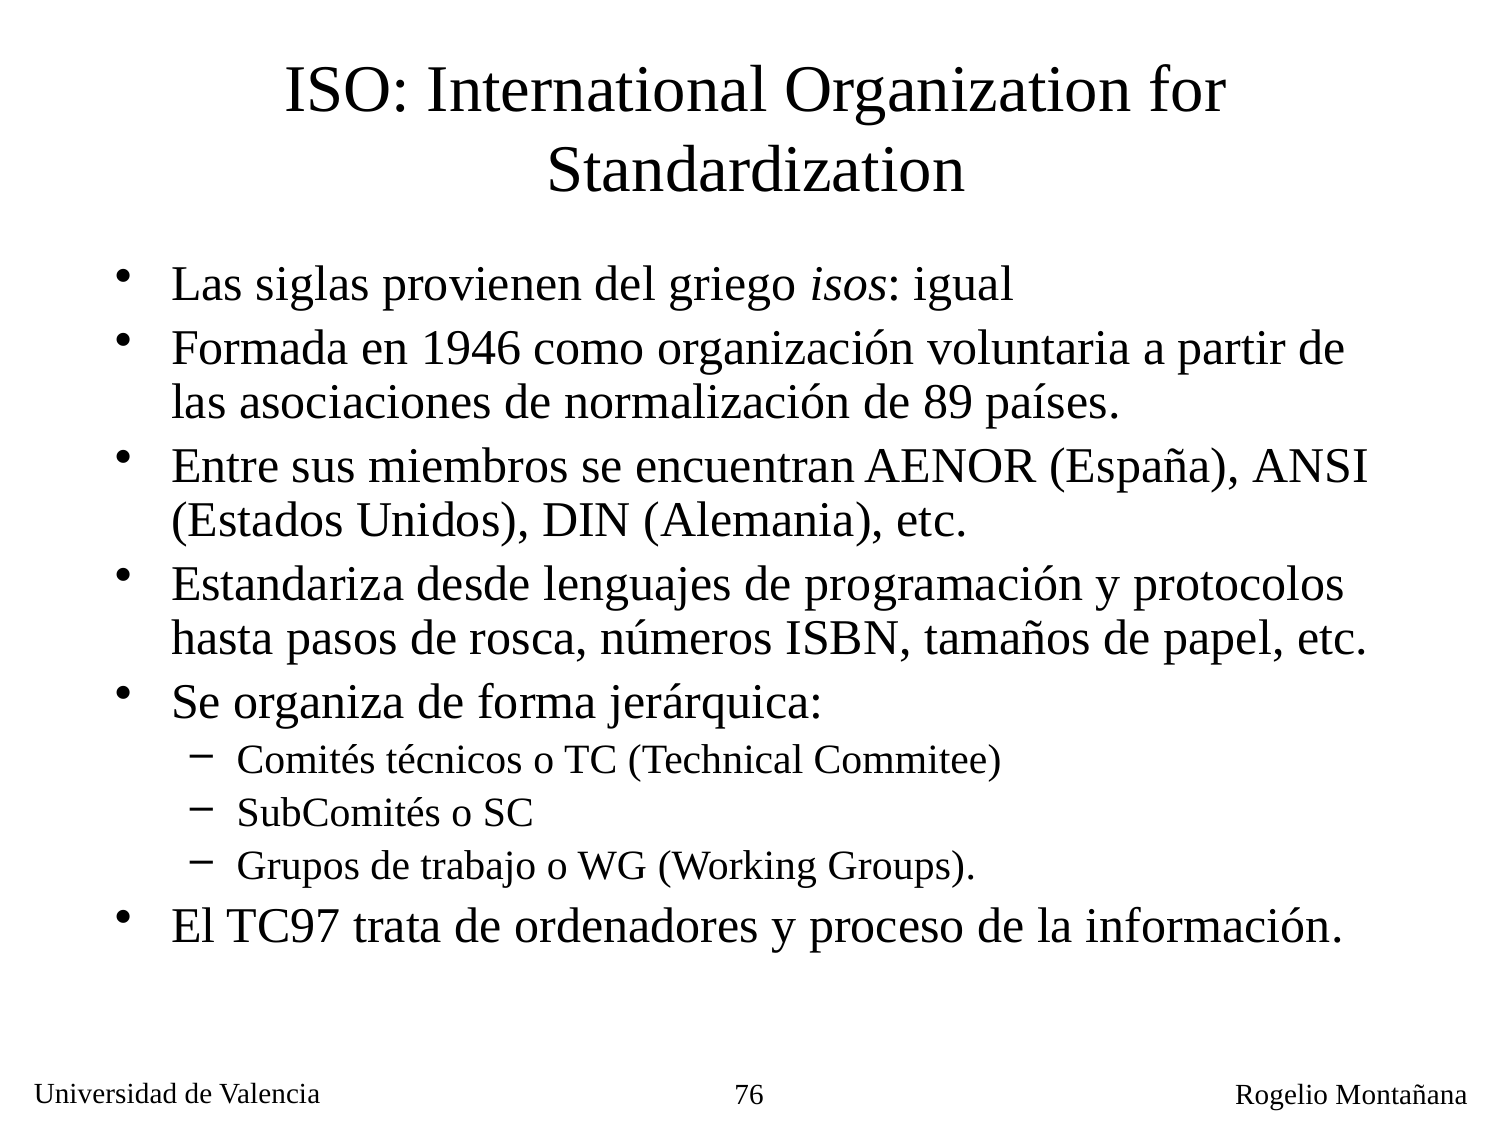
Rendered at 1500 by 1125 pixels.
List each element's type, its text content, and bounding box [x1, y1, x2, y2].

text_box [112, 1038, 425, 1100]
list Las siglas provienen del griego isos: igual Formada en 1946 como organización voluntaria a partir de las asociaciones de normalización de 89 países. Entre sus miembros se encuentran AENOR (España), ANSI (Estados Unidos), DIN (Alemania), etc. Estandariza desde lenguajes de programación y protocolos hasta pasos de rosca, números ISBN, tamaños de papel, etc. Se organiza de forma jerárquica: Comités técnicos o TC (Technical Commitee) SubComités o SC Grupos de trabajo o WG (Working Groups). El TC97 trata de ordenadores y proceso de la información. [99, 249, 1388, 1038]
text_box [512, 1038, 988, 1100]
slide_number 76 [619, 1100, 780, 1116]
title ISO: International Organization for Standardization [111, 49, 1401, 201]
